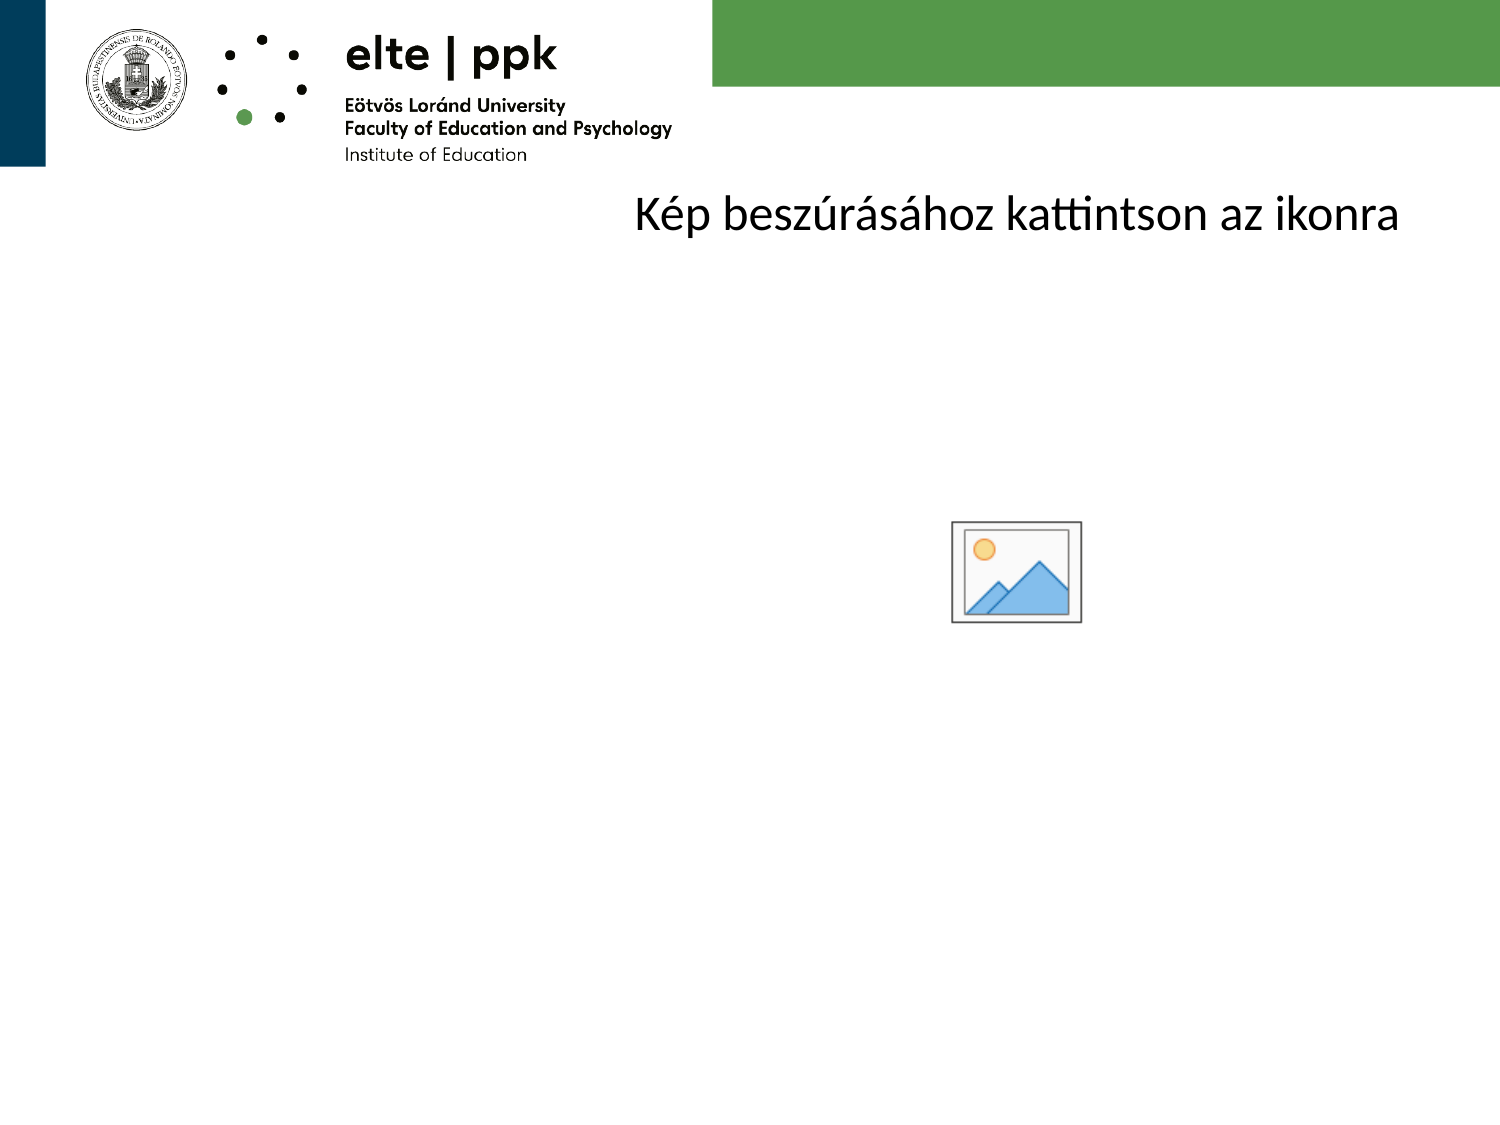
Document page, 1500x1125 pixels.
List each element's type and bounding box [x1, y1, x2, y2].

picture [86, 29, 672, 161]
picture [637, 172, 1398, 973]
